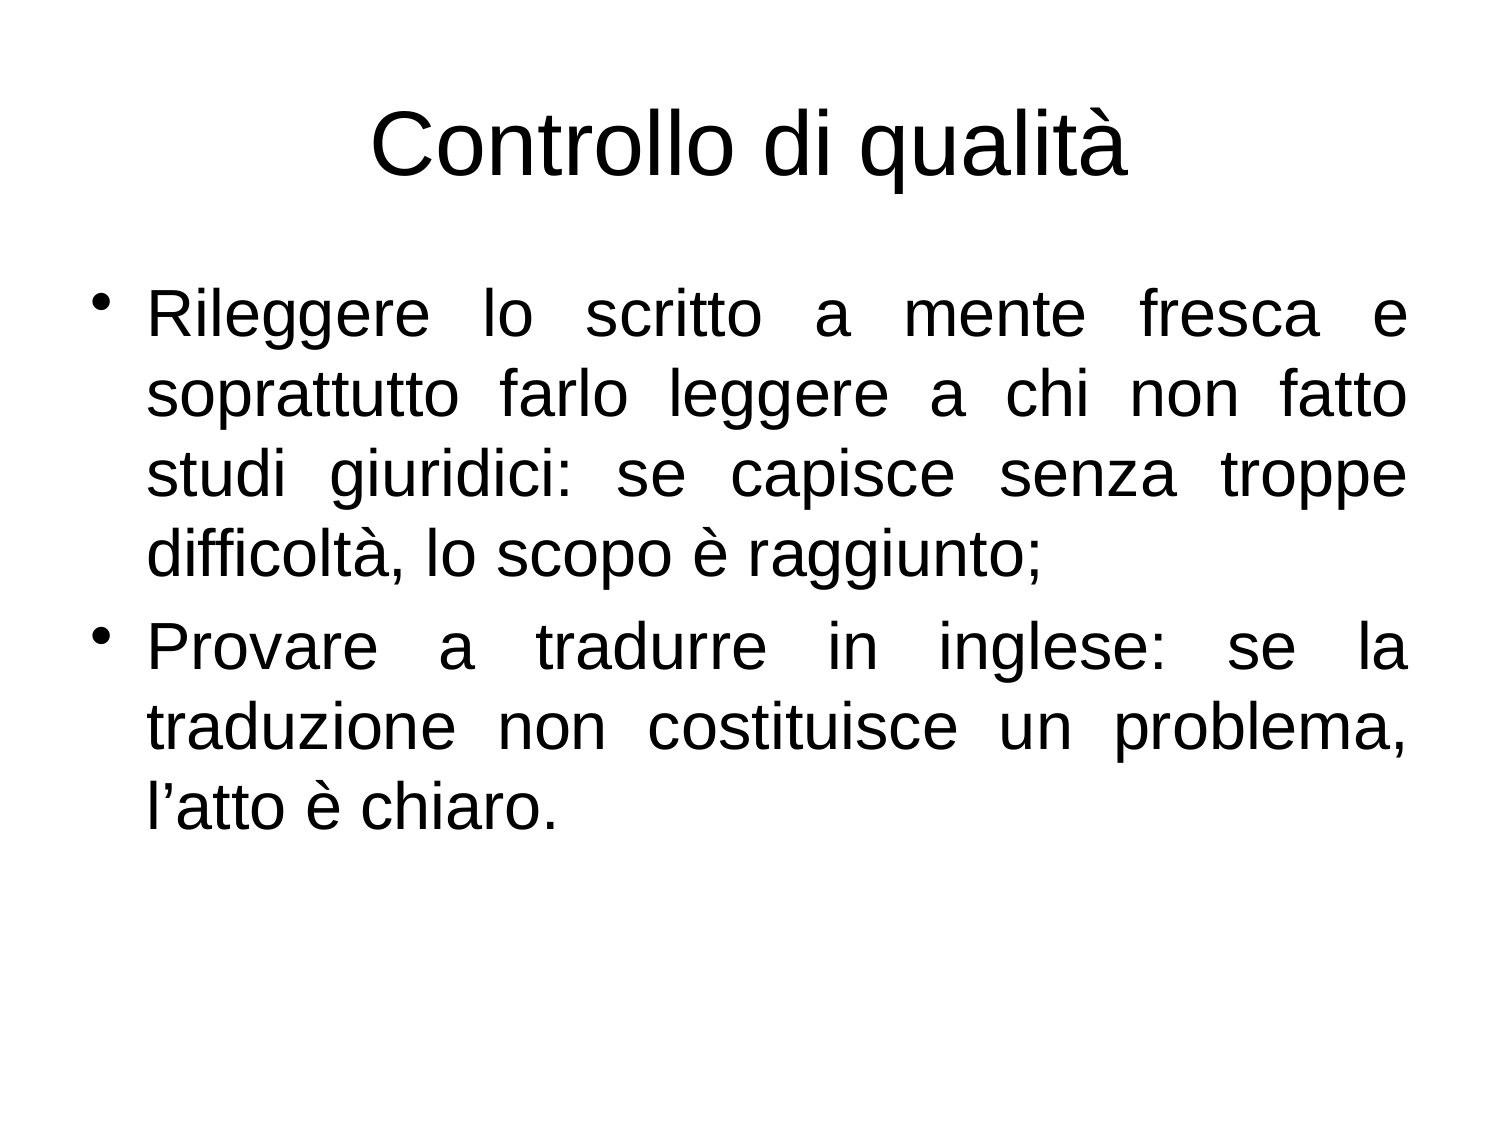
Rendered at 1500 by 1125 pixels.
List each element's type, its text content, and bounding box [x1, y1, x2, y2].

title Controllo di qualità [75, 45, 1425, 233]
list Rileggere lo scritto a mente fresca e soprattutto farlo leggere a chi non fatto studi giuridici: se capisce senza troppe difficoltà, lo scopo è raggiunto; Provare a tradurre in inglese: se la traduzione non costituisce un problema, l’atto è chiaro. [75, 262, 1425, 1005]
